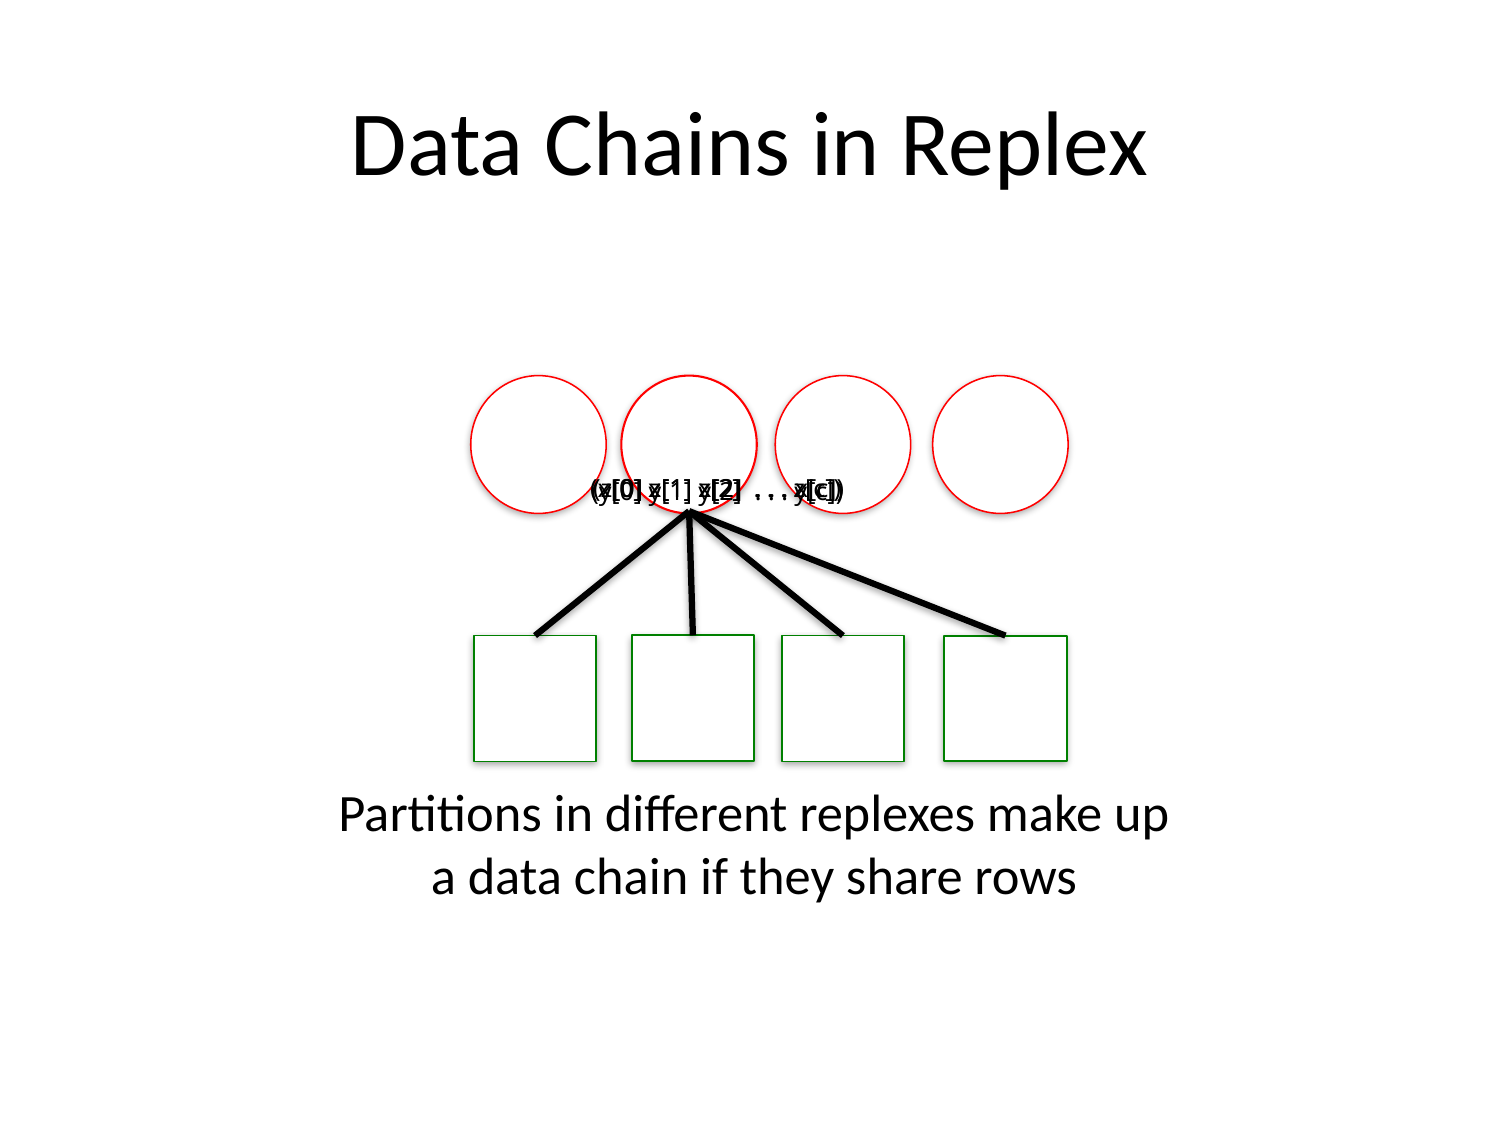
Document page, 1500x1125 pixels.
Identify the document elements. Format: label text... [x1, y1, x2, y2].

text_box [845, 513, 1006, 636]
text_box [944, 635, 1067, 762]
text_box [534, 513, 684, 636]
text_box [774, 374, 912, 465]
text_box [473, 635, 597, 762]
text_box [688, 513, 844, 636]
title Data Chains in Replex [75, 45, 1425, 233]
text_box [469, 374, 607, 465]
text_box [781, 643, 905, 762]
text_box [631, 643, 755, 762]
text_box (z[0] z[1] z[2] . . . z[c]) [473, 465, 962, 511]
text_box [620, 374, 758, 465]
text_box [931, 374, 1069, 514]
text_box Partitions in different replexes make up a data chain if they share rows [320, 771, 1188, 915]
